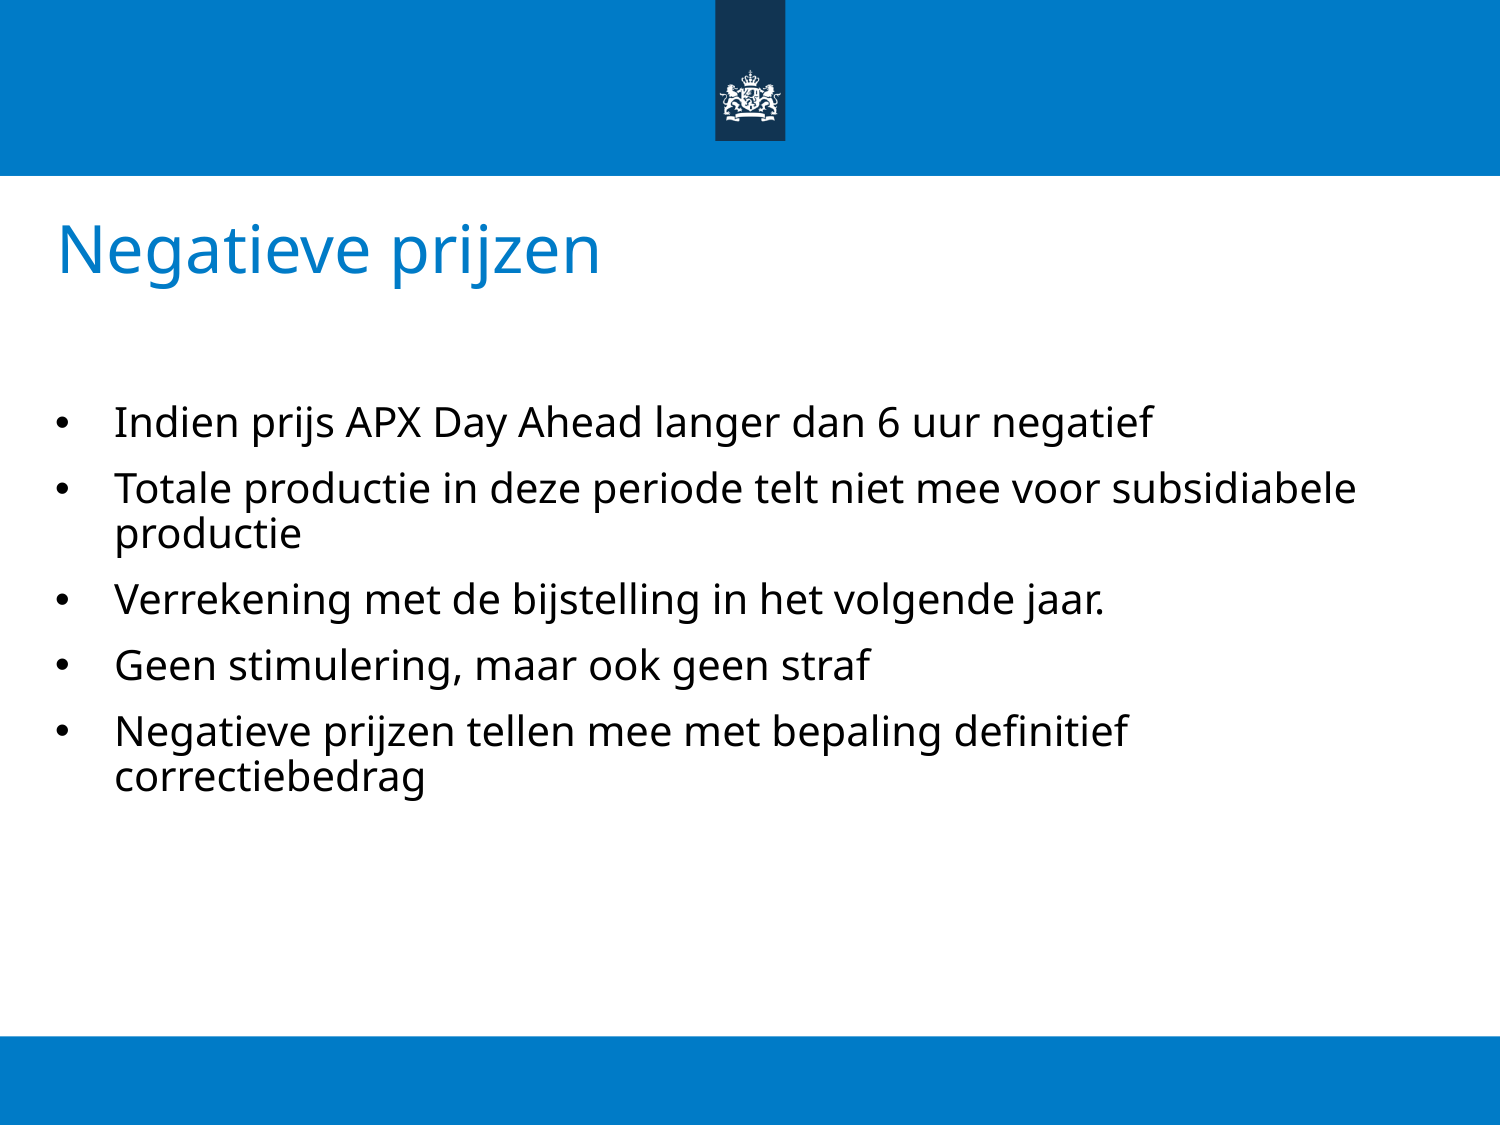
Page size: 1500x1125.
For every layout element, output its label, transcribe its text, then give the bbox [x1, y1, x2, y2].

list Indien prijs APX Day Ahead langer dan 6 uur negatief Totale productie in deze periode telt niet mee voor subsidiabele productie Verrekening met de bijstelling in het volgende jaar. Geen stimulering, maar ook geen straf Negatieve prijzen tellen mee met bepaling definitief correctiebedrag [40, 313, 1458, 976]
title Negatieve prijzen [41, 207, 1459, 351]
picture [0, 0, 1500, 141]
